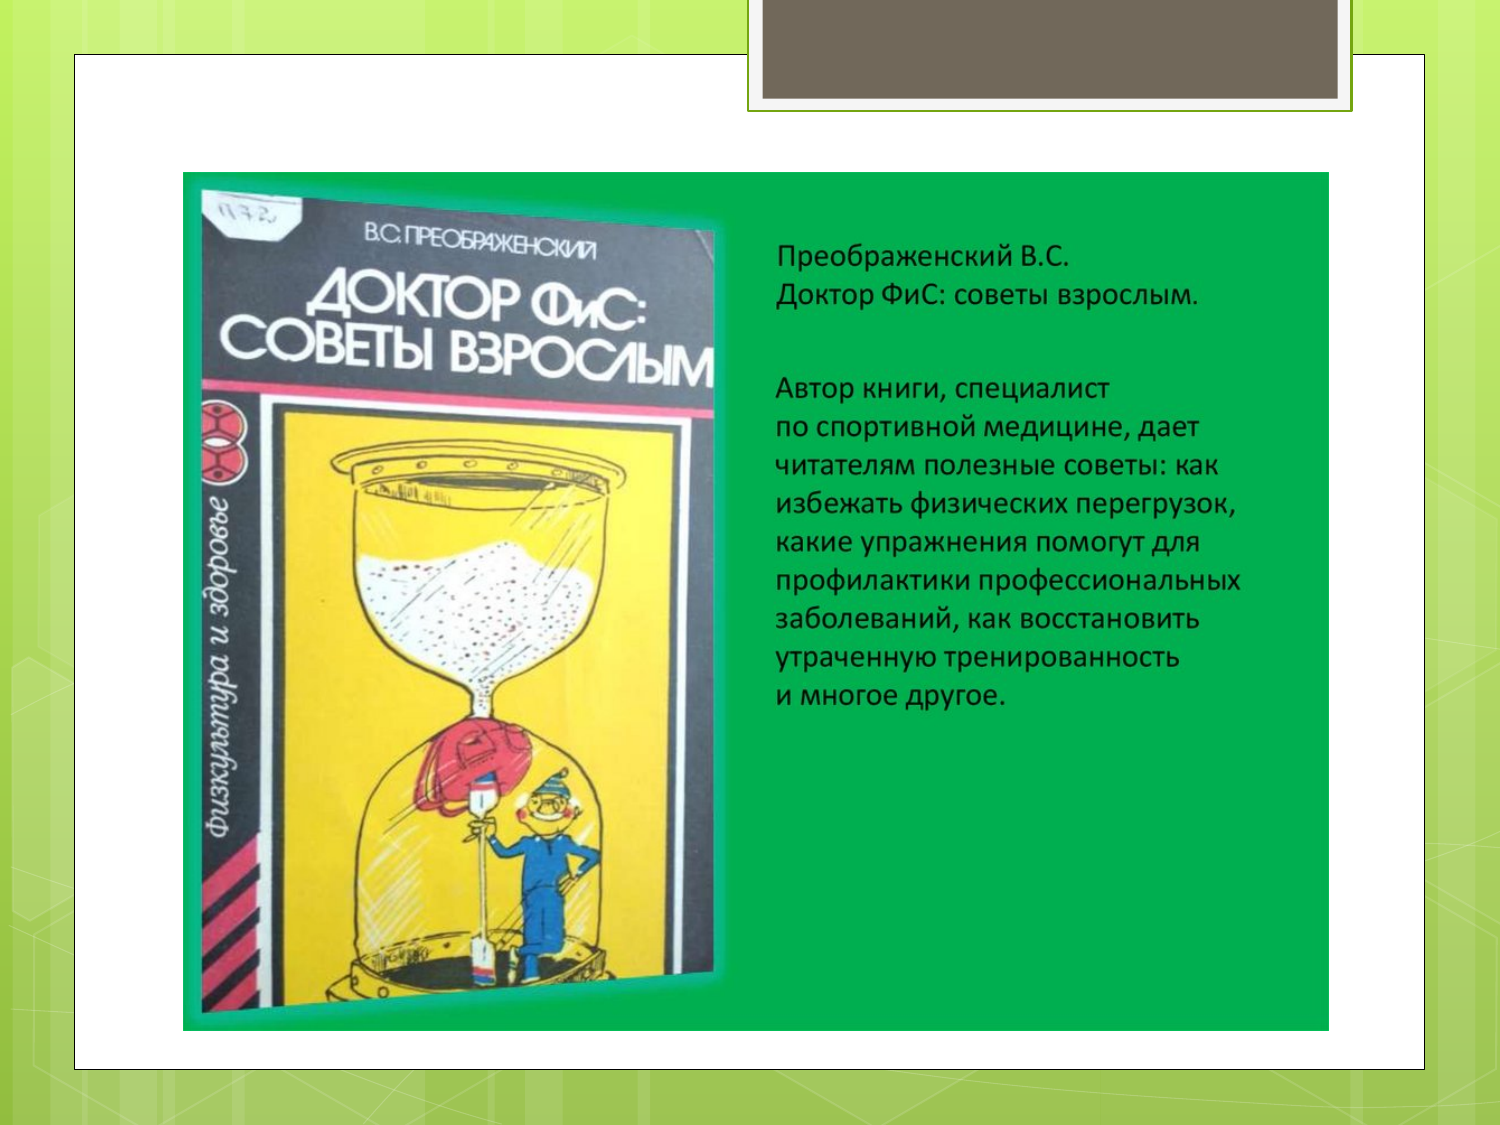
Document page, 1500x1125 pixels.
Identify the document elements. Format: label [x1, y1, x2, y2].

list [182, 172, 1329, 1032]
